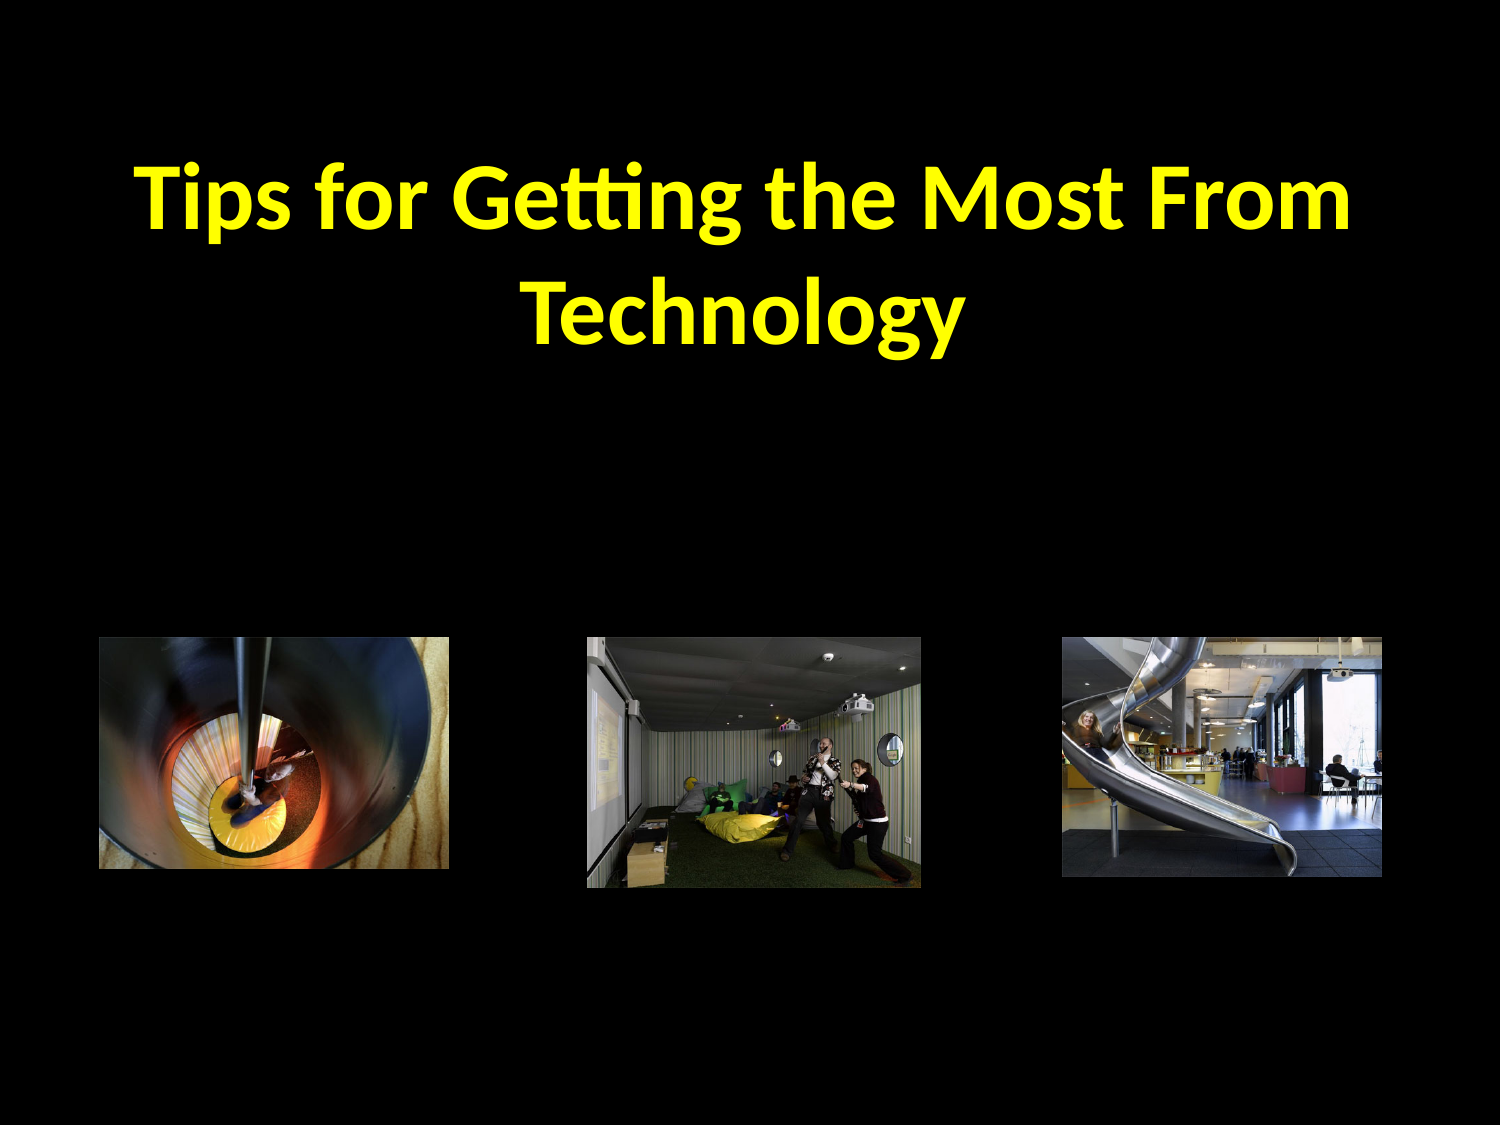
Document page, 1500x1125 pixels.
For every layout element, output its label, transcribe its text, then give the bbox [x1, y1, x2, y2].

picture [99, 637, 449, 869]
list Tips for Getting the Most From Technology [106, 125, 1382, 372]
picture [587, 637, 921, 888]
picture [1062, 637, 1382, 877]
